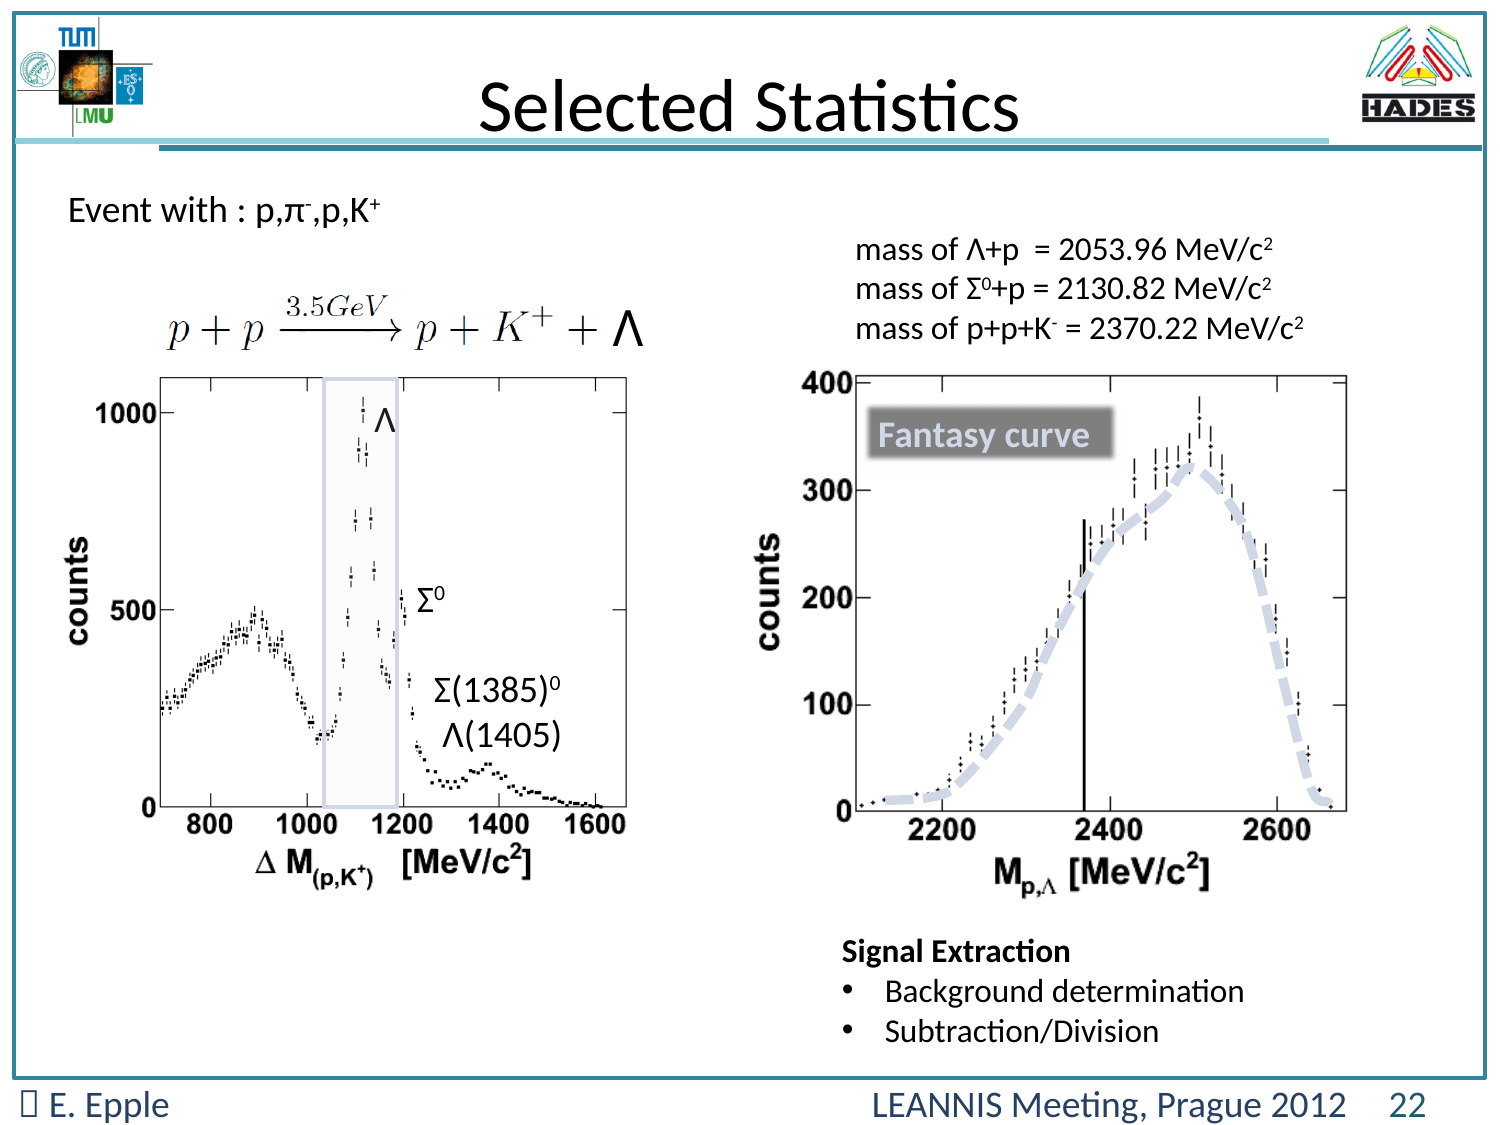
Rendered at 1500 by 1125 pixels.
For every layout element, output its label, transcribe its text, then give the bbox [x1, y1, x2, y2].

list Selected Statistics [193, 48, 1307, 155]
picture [720, 265, 1447, 946]
picture [1359, 21, 1477, 124]
picture [17, 17, 153, 137]
text_box Signal Extraction Background determination Subtraction/Division [827, 953, 1260, 1057]
picture [47, 277, 675, 907]
text_box mass of Λ+p = 2053.96 MeV/c2 mass of Σ0+p = 2130.82 MeV/c2 mass of p+p+K- = 2370.22 MeV/c2 [840, 219, 1319, 264]
text_box Event with : p,π-,p,K+ [53, 177, 396, 237]
